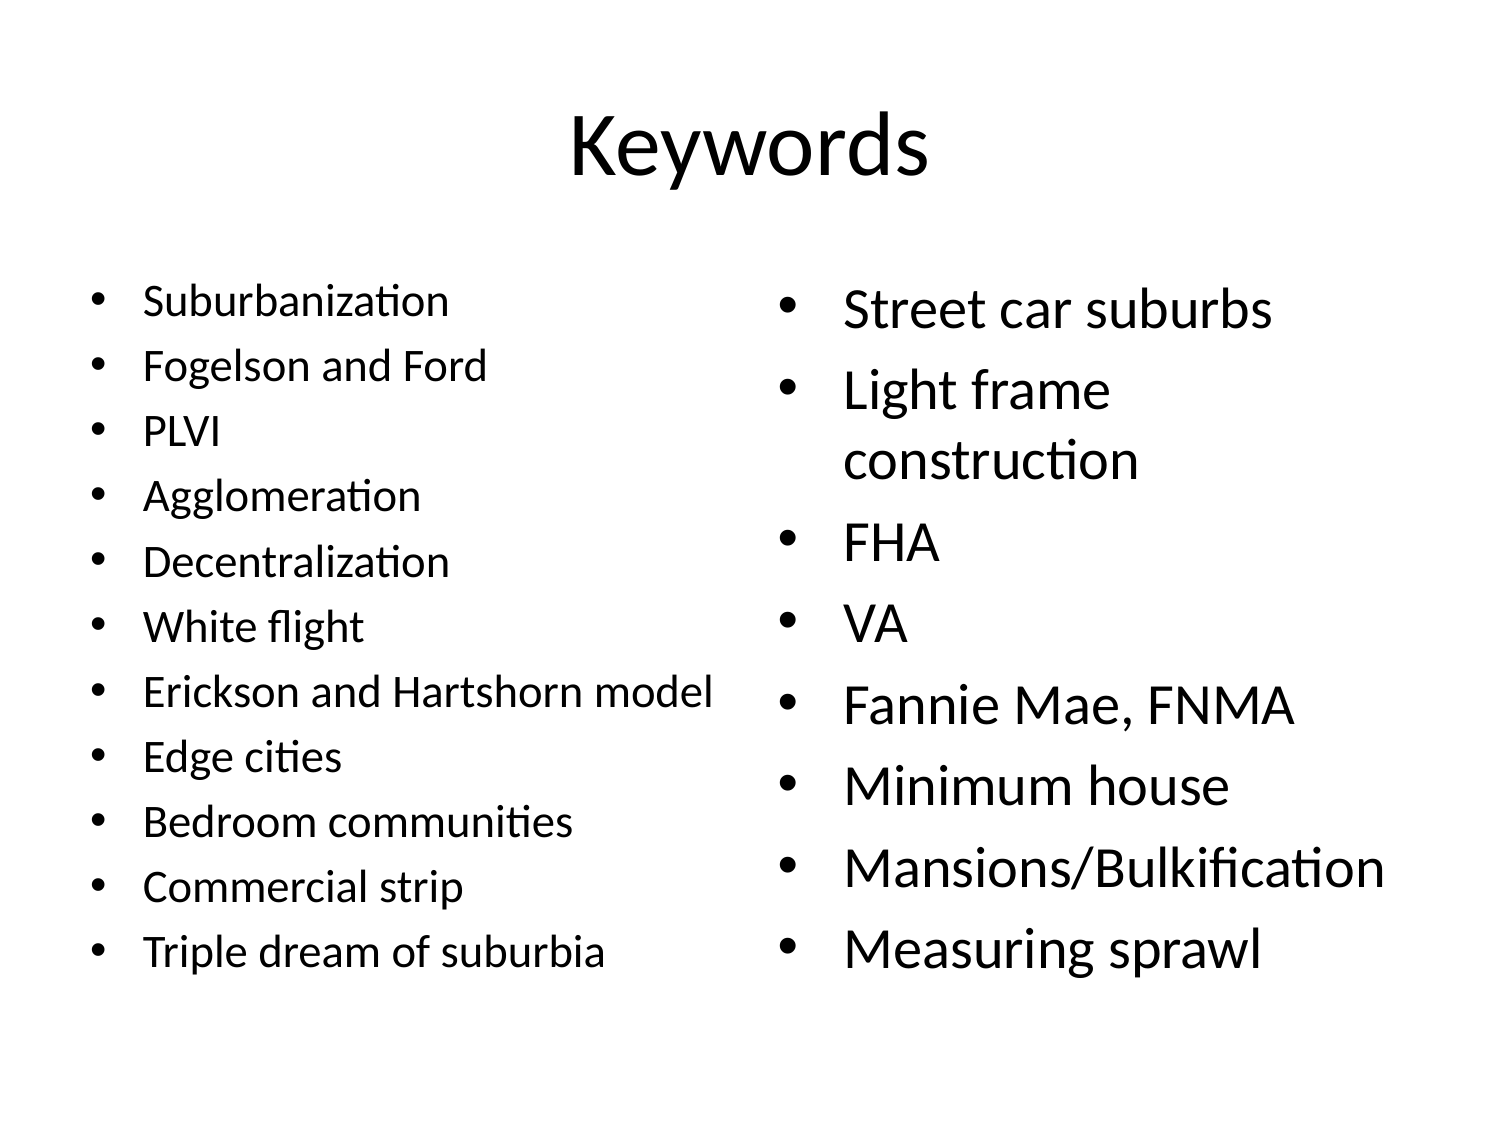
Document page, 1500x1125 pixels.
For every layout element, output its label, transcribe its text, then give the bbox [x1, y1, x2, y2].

list Suburbanization Fogelson and Ford PLVI Agglomeration Decentralization White flight Erickson and Hartshorn model Edge cities Bedroom communities Commercial strip Triple dream of suburbia [75, 262, 738, 1005]
list Street car suburbs Light frame construction FHA VA Fannie Mae, FNMA Minimum house Mansions/Bulkification Measuring sprawl [762, 262, 1425, 1005]
title Keywords [75, 45, 1425, 233]
